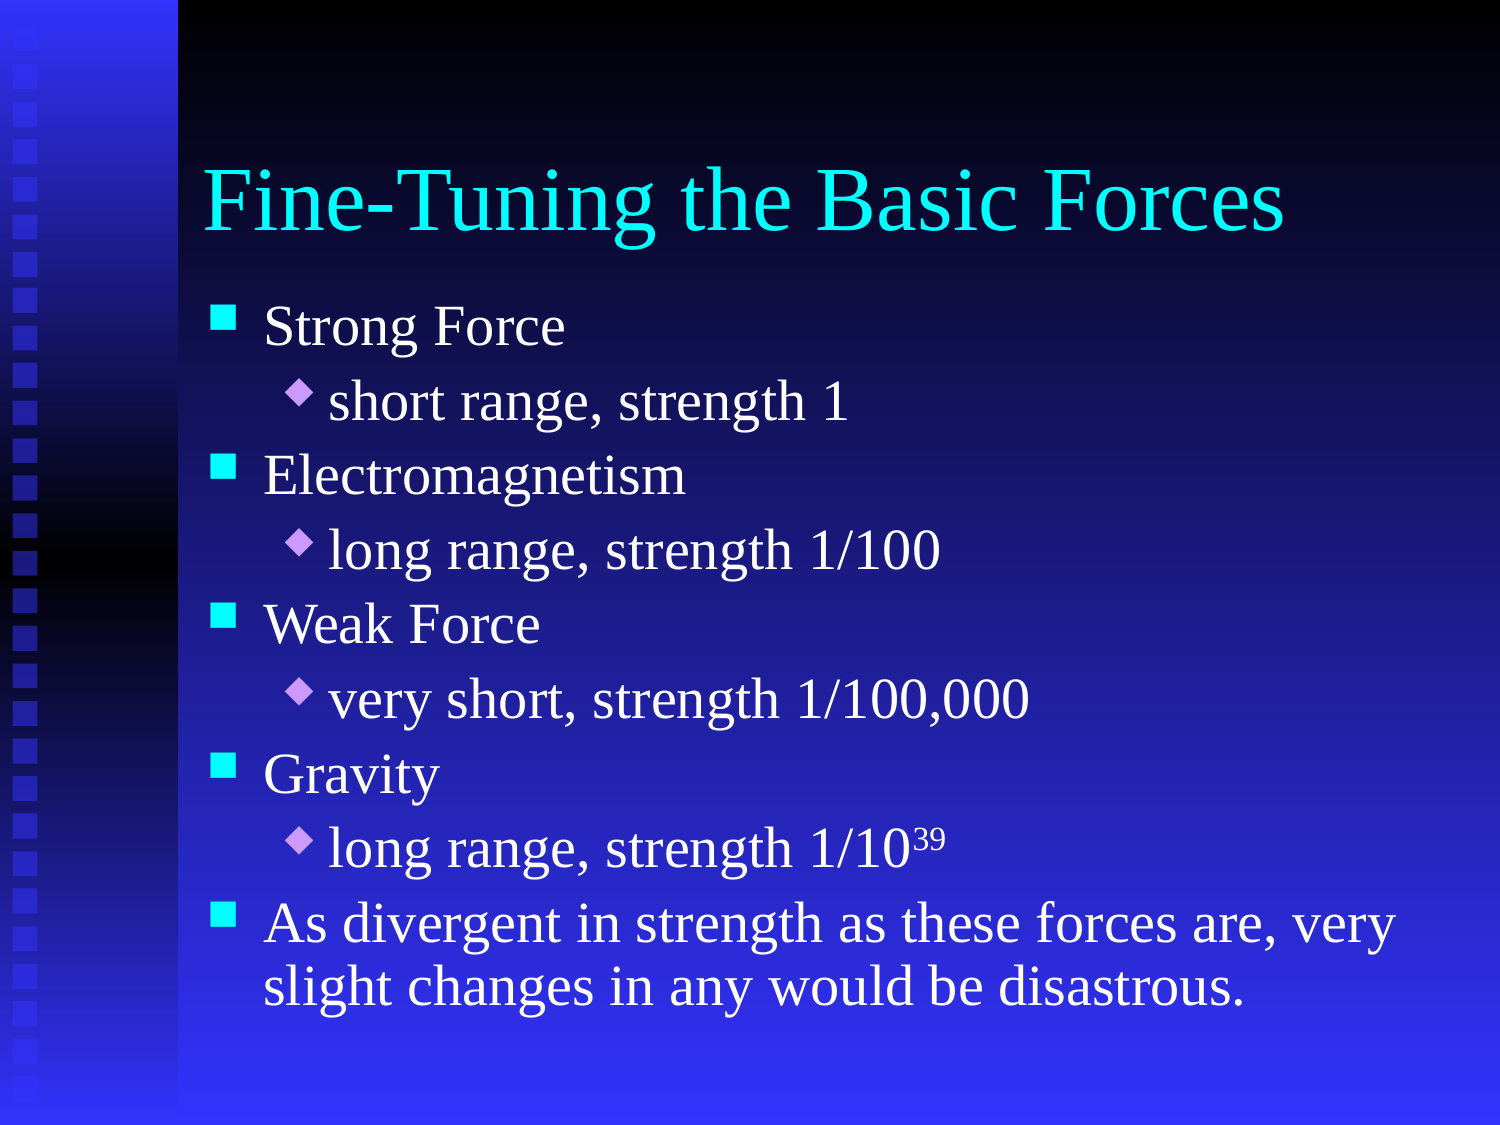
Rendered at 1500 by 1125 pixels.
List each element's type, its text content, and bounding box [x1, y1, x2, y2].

list Strong Force short range, strength 1 Electromagnetism long range, strength 1/100 Weak Force very short, strength 1/100,000 Gravity long range, strength 1/1039 As divergent in strength as these forces are, very slight changes in any would be disastrous. [191, 287, 1467, 995]
title Fine-Tuning the Basic Forces [187, 99, 1463, 288]
